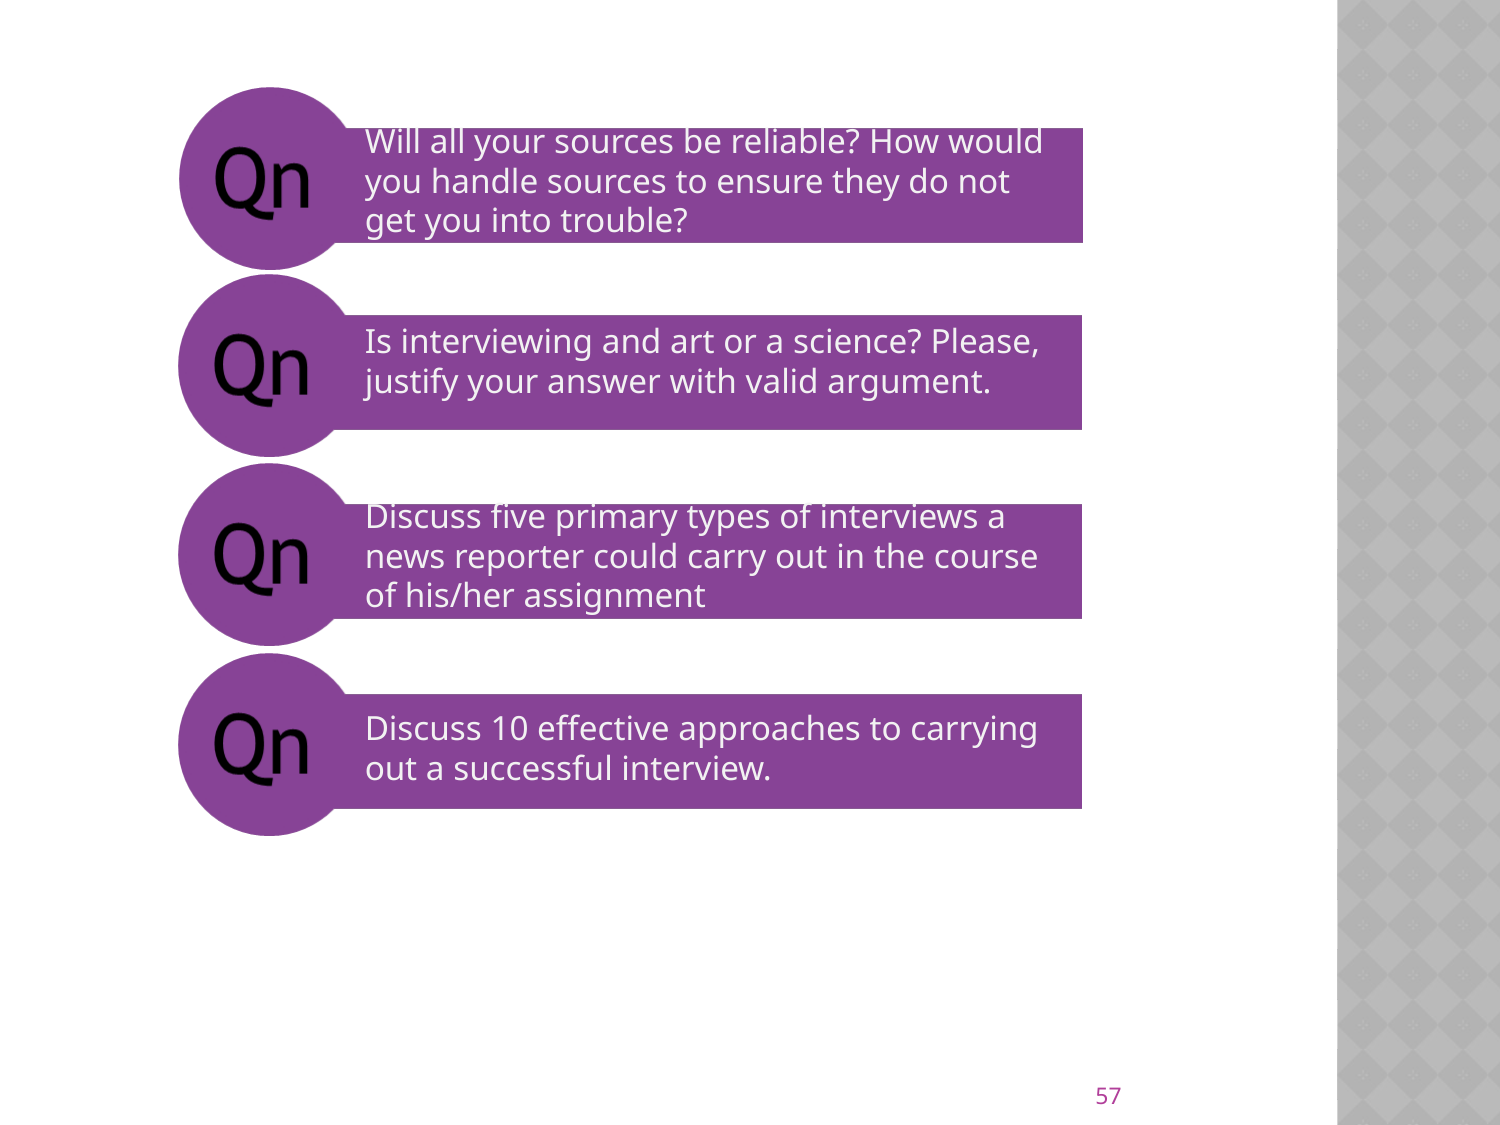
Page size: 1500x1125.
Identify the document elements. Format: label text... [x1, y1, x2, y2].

picture [161, 472, 1082, 843]
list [162, 87, 1083, 274]
slide_number 57 [1025, 1075, 1122, 1113]
picture [161, 274, 1082, 465]
